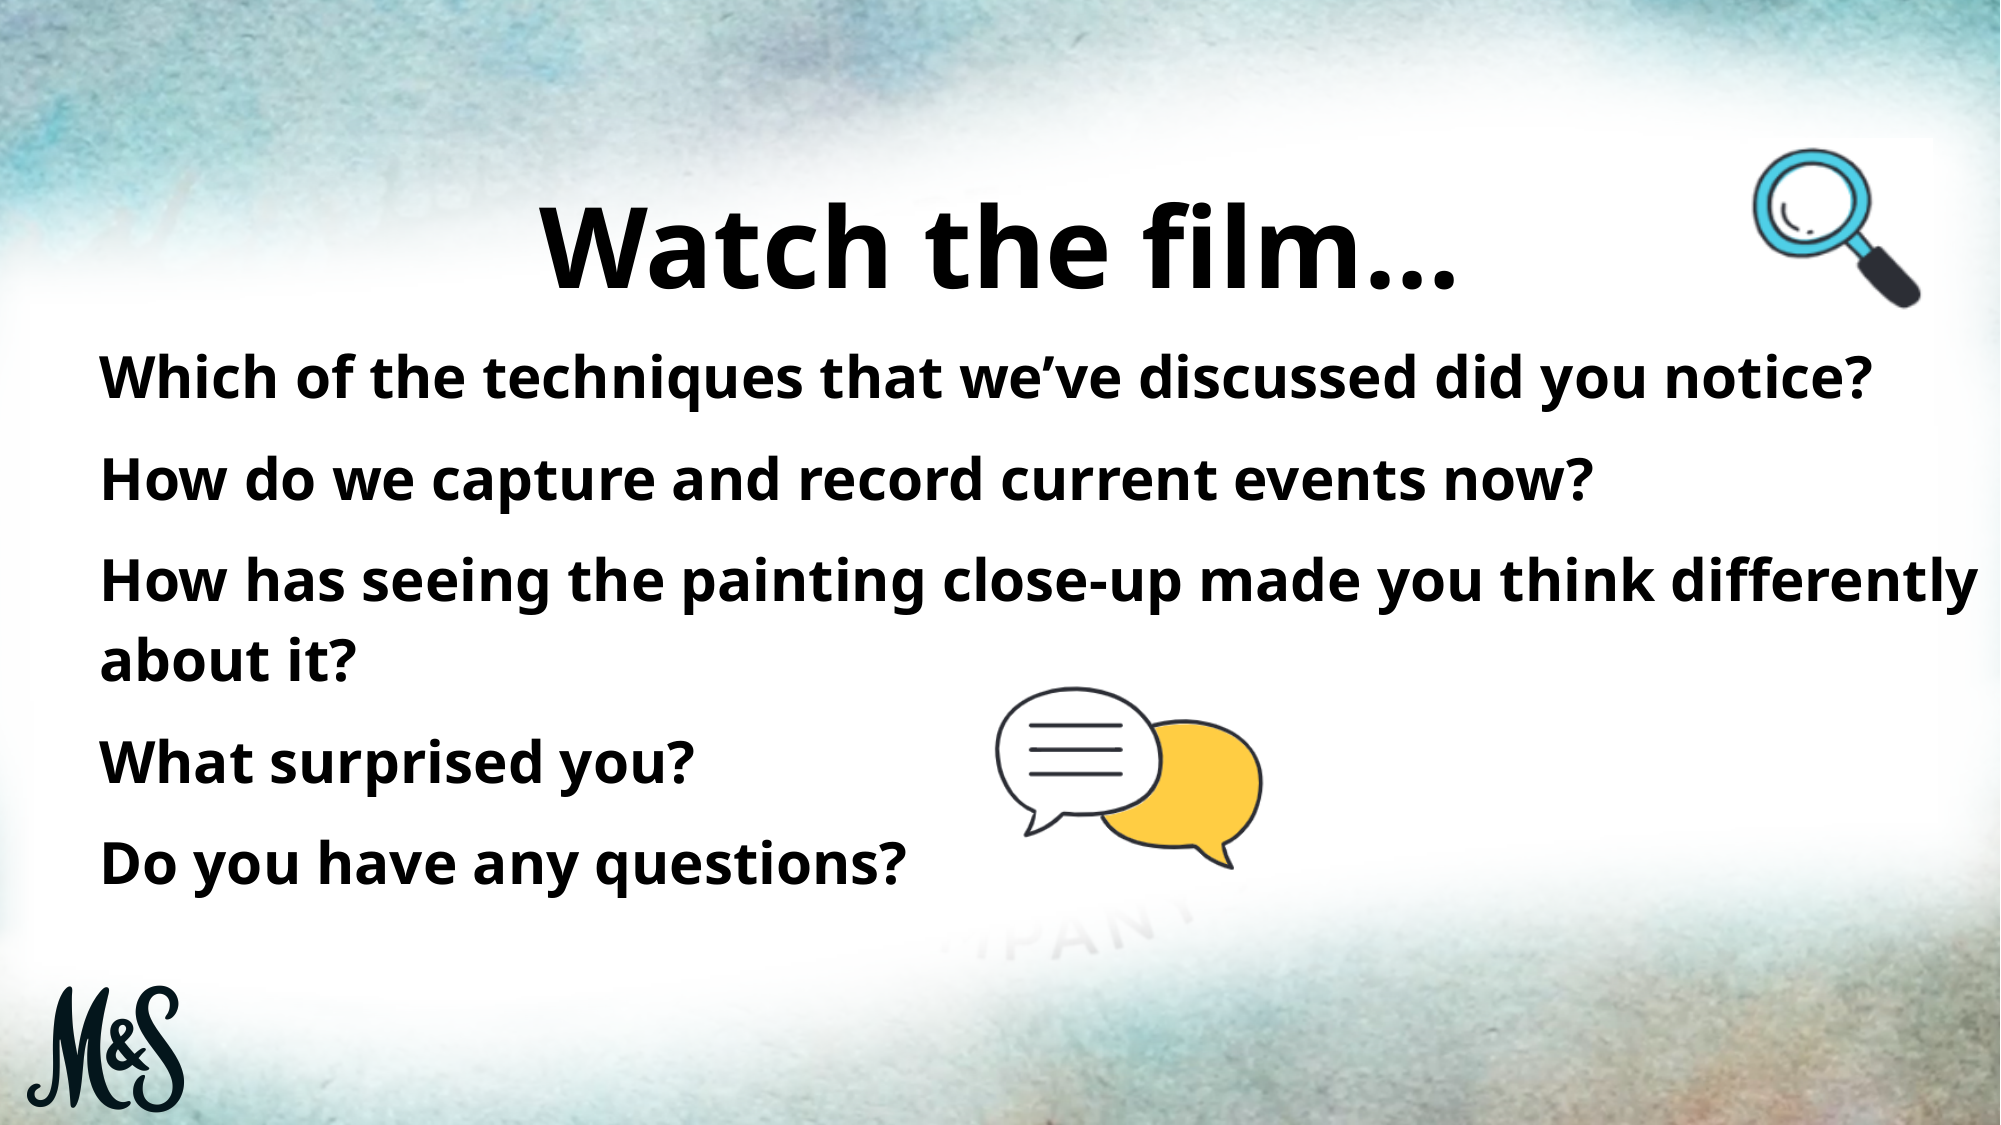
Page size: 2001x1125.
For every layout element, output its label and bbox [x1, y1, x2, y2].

text_box [1743, 133, 1928, 328]
picture [0, 0, 2000, 1125]
